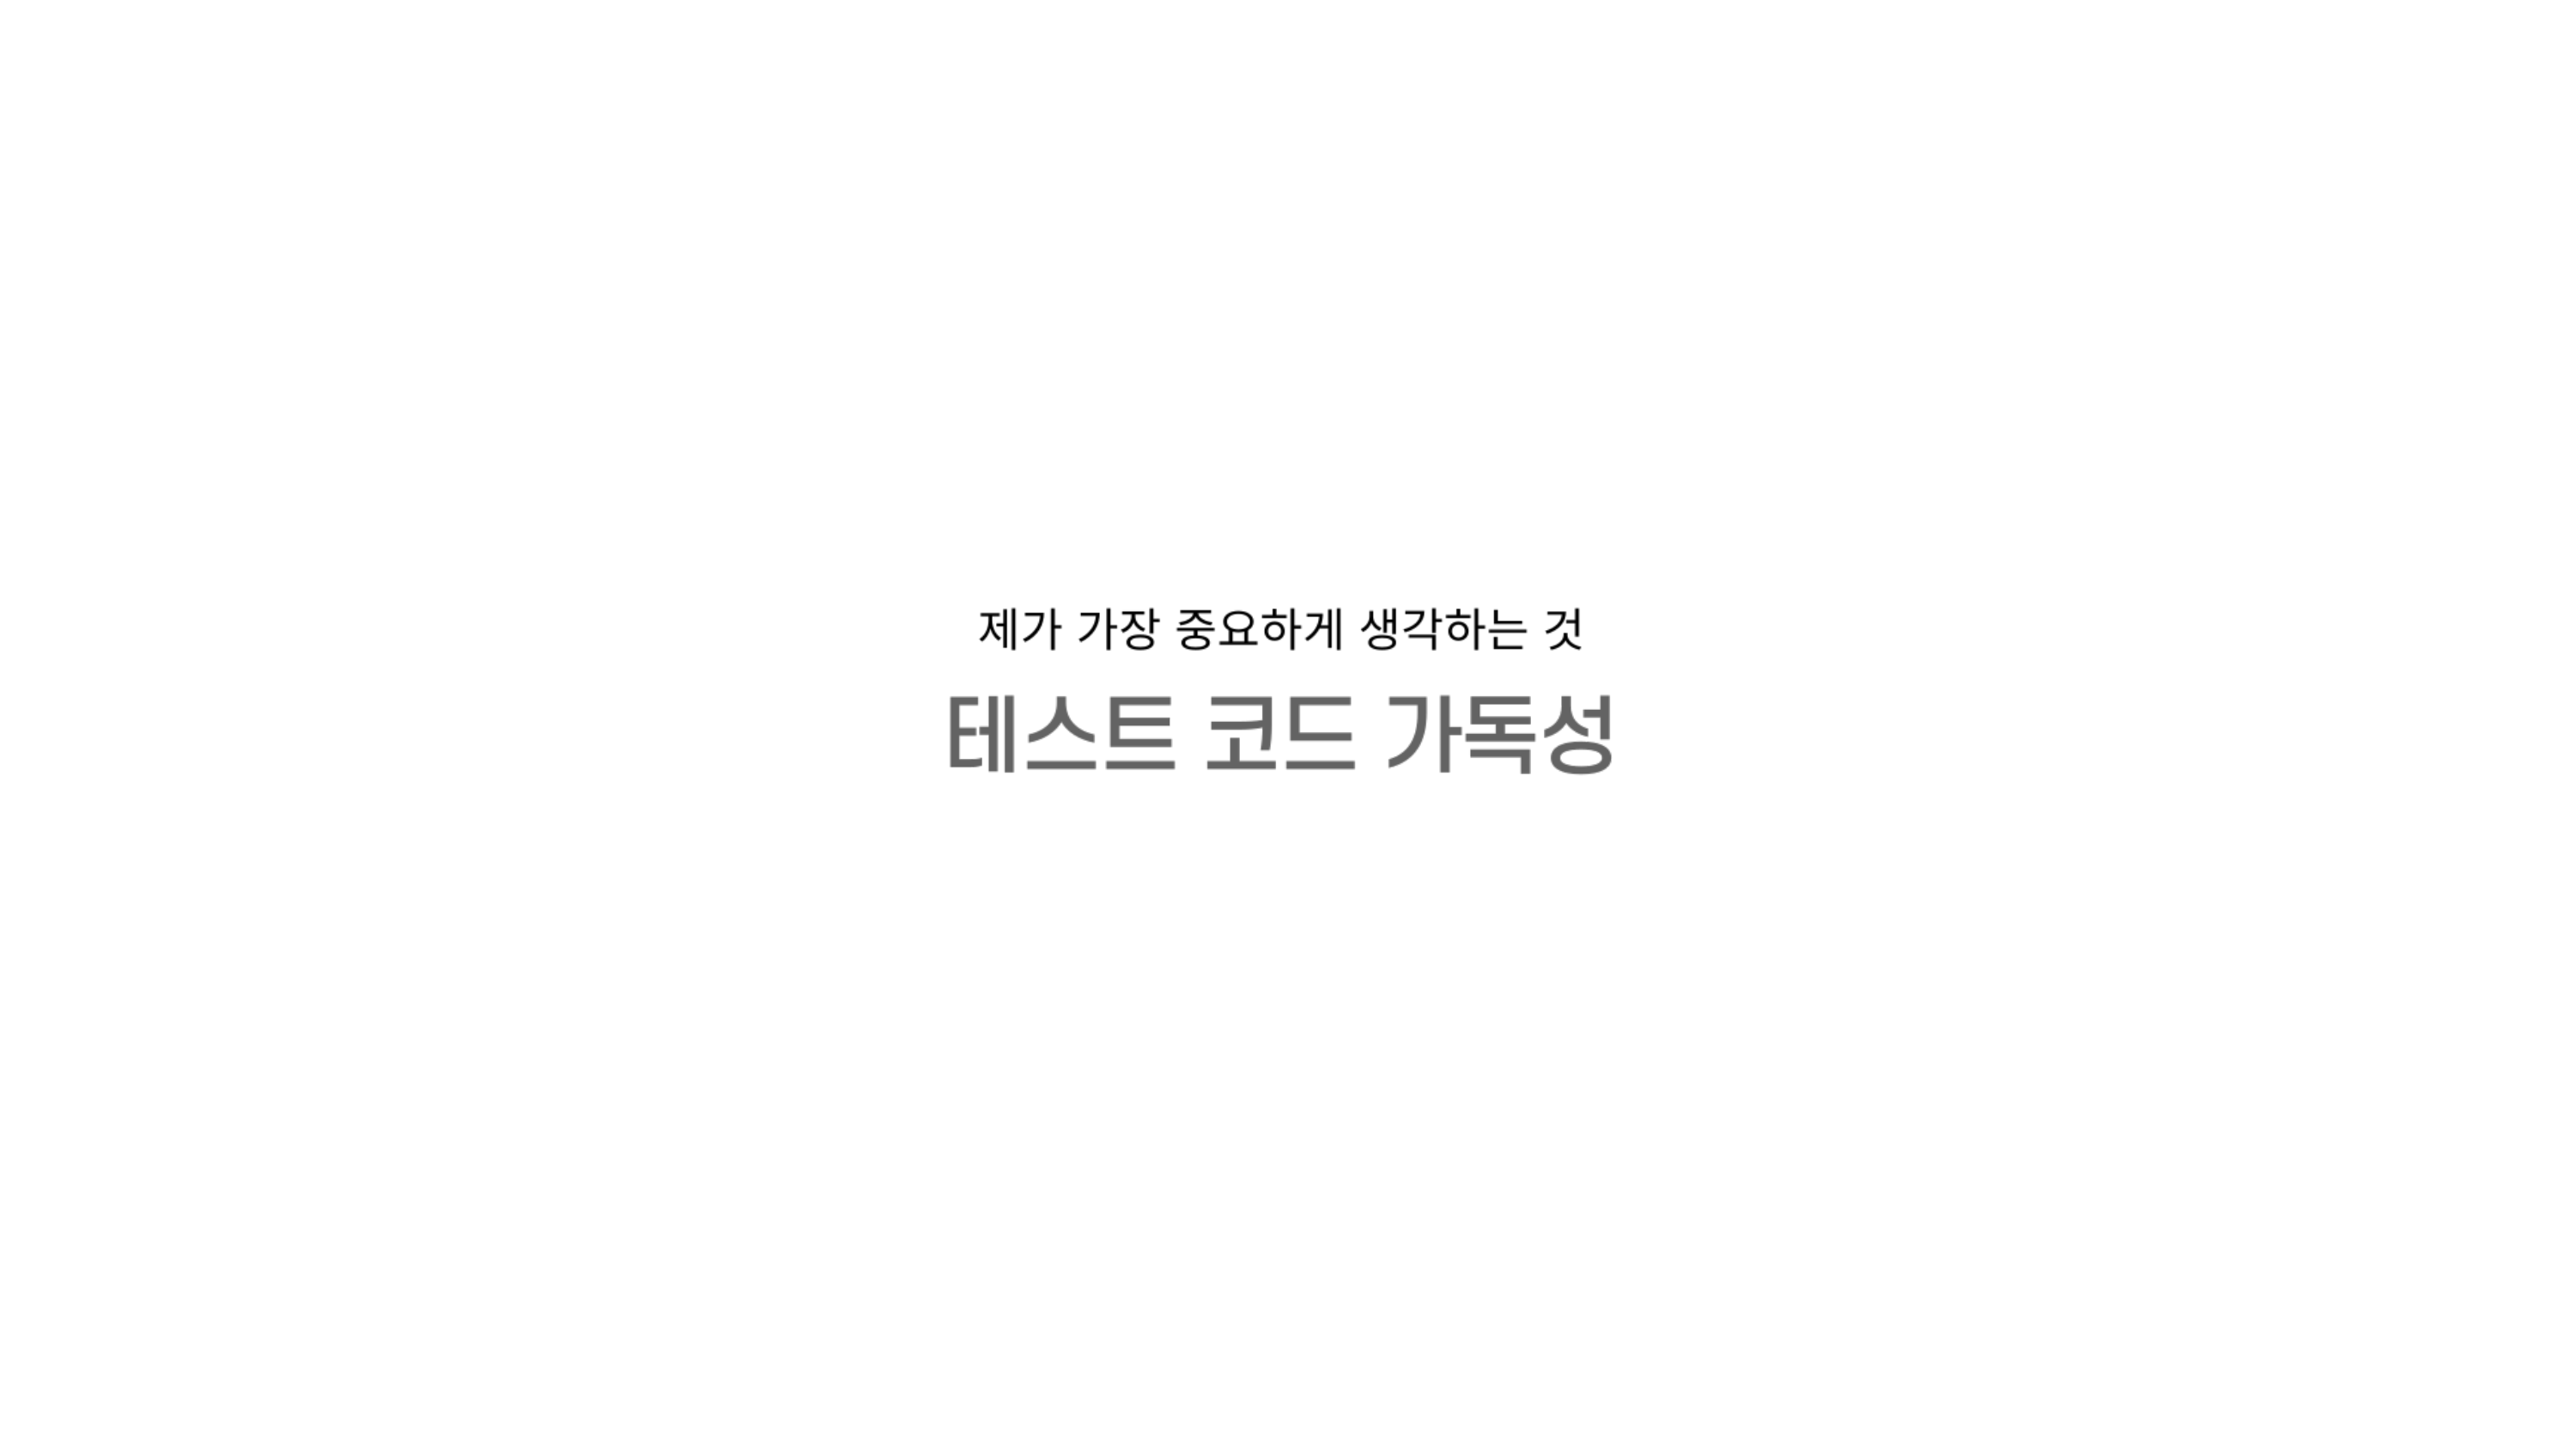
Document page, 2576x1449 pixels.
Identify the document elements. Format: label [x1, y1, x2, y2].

picture [908, 579, 1715, 862]
